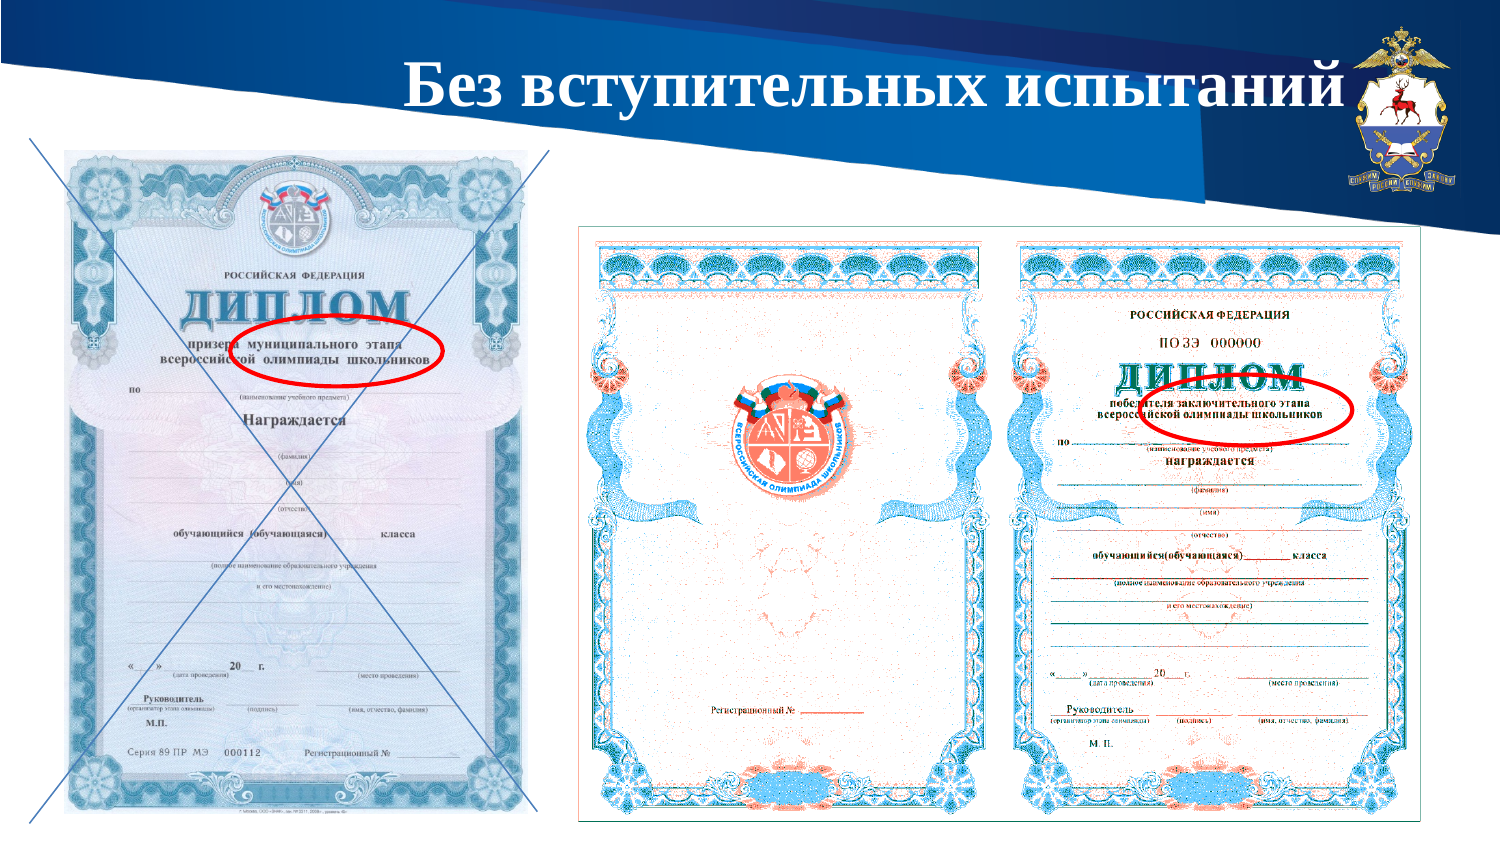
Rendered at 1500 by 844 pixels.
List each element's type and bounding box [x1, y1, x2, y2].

text_box [29, 138, 538, 149]
text_box [29, 149, 550, 824]
picture [0, 0, 1500, 826]
